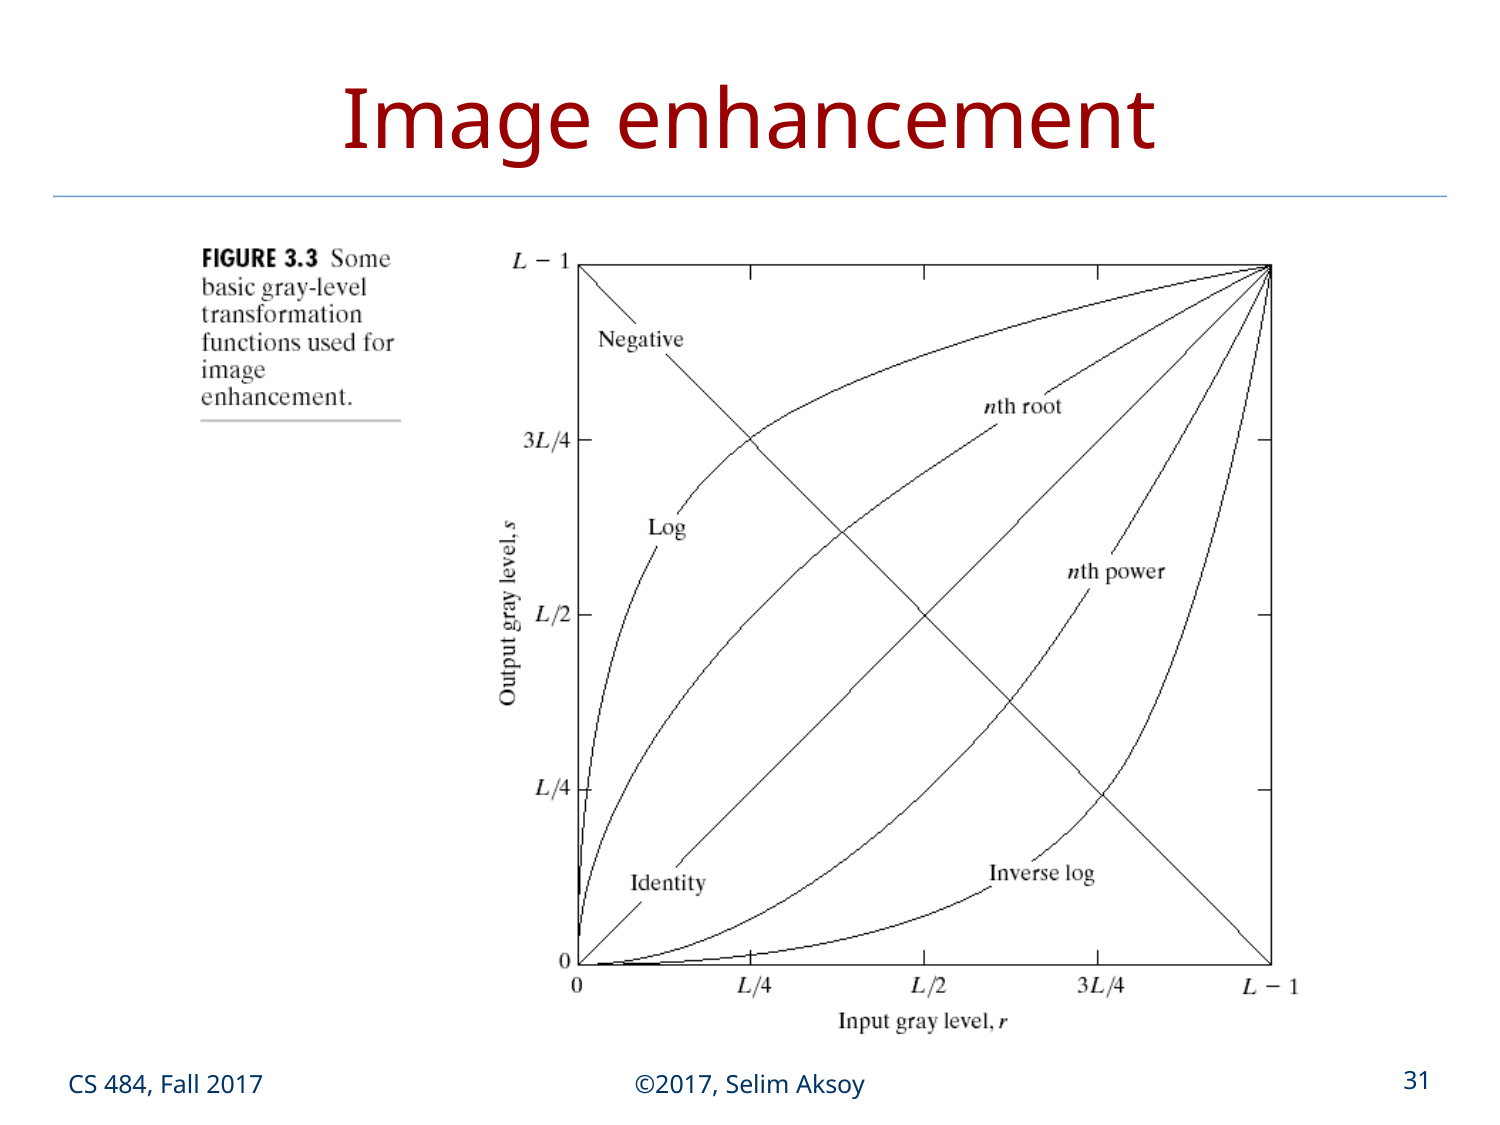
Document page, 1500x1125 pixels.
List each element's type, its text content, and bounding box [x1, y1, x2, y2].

slide_number CS 484, Fall 2017 [52, 1052, 366, 1107]
title Image enhancement [53, 31, 1447, 173]
footer ©2017, Selim Aksoy [511, 1052, 988, 1107]
slide_number 31 [1134, 1052, 1448, 1107]
picture [195, 243, 1305, 1037]
